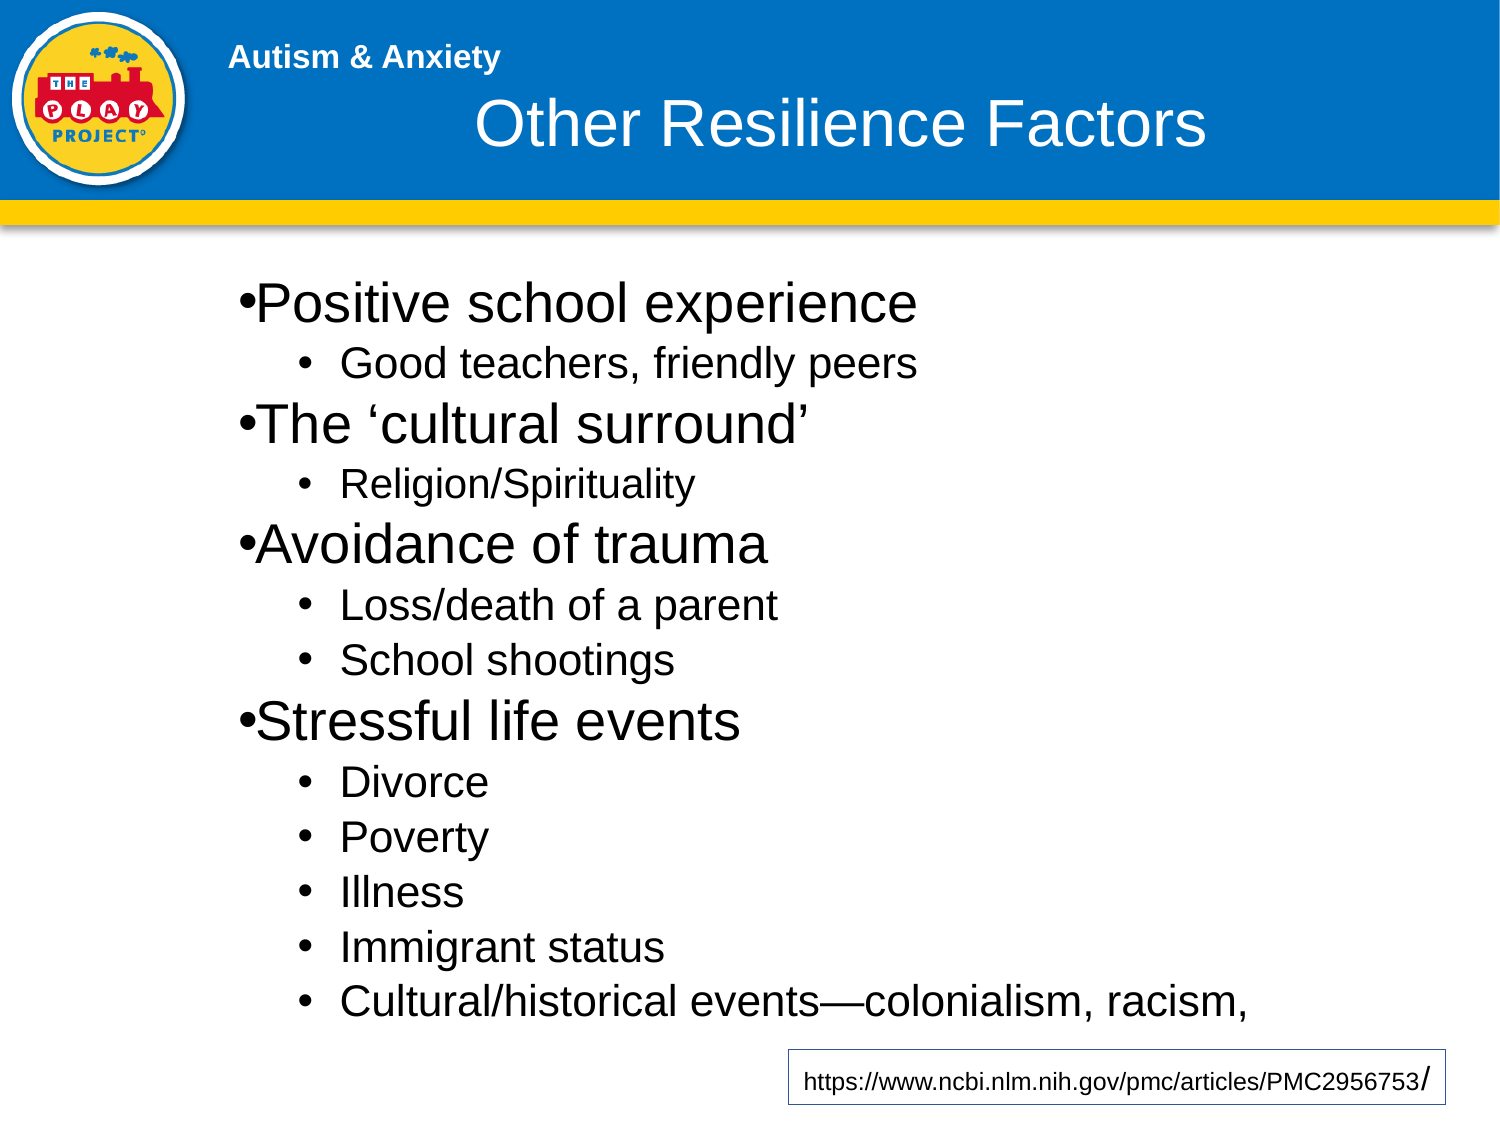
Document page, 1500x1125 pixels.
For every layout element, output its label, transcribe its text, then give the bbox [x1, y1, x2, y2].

list Positive school experience Good teachers, friendly peers The ‘cultural surround’ Religion/Spirituality Avoidance of trauma Loss/death of a parent School shootings Stressful life events Divorce Poverty Illness Immigrant status Cultural/historical events—colonialism, racism, [223, 245, 1445, 1050]
picture [12, 12, 188, 188]
title Other Resilience Factors [213, 25, 1471, 174]
text_box https://www.ncbi.nlm.nih.gov/pmc/articles/PMC2956753/ [788, 1049, 1446, 1105]
